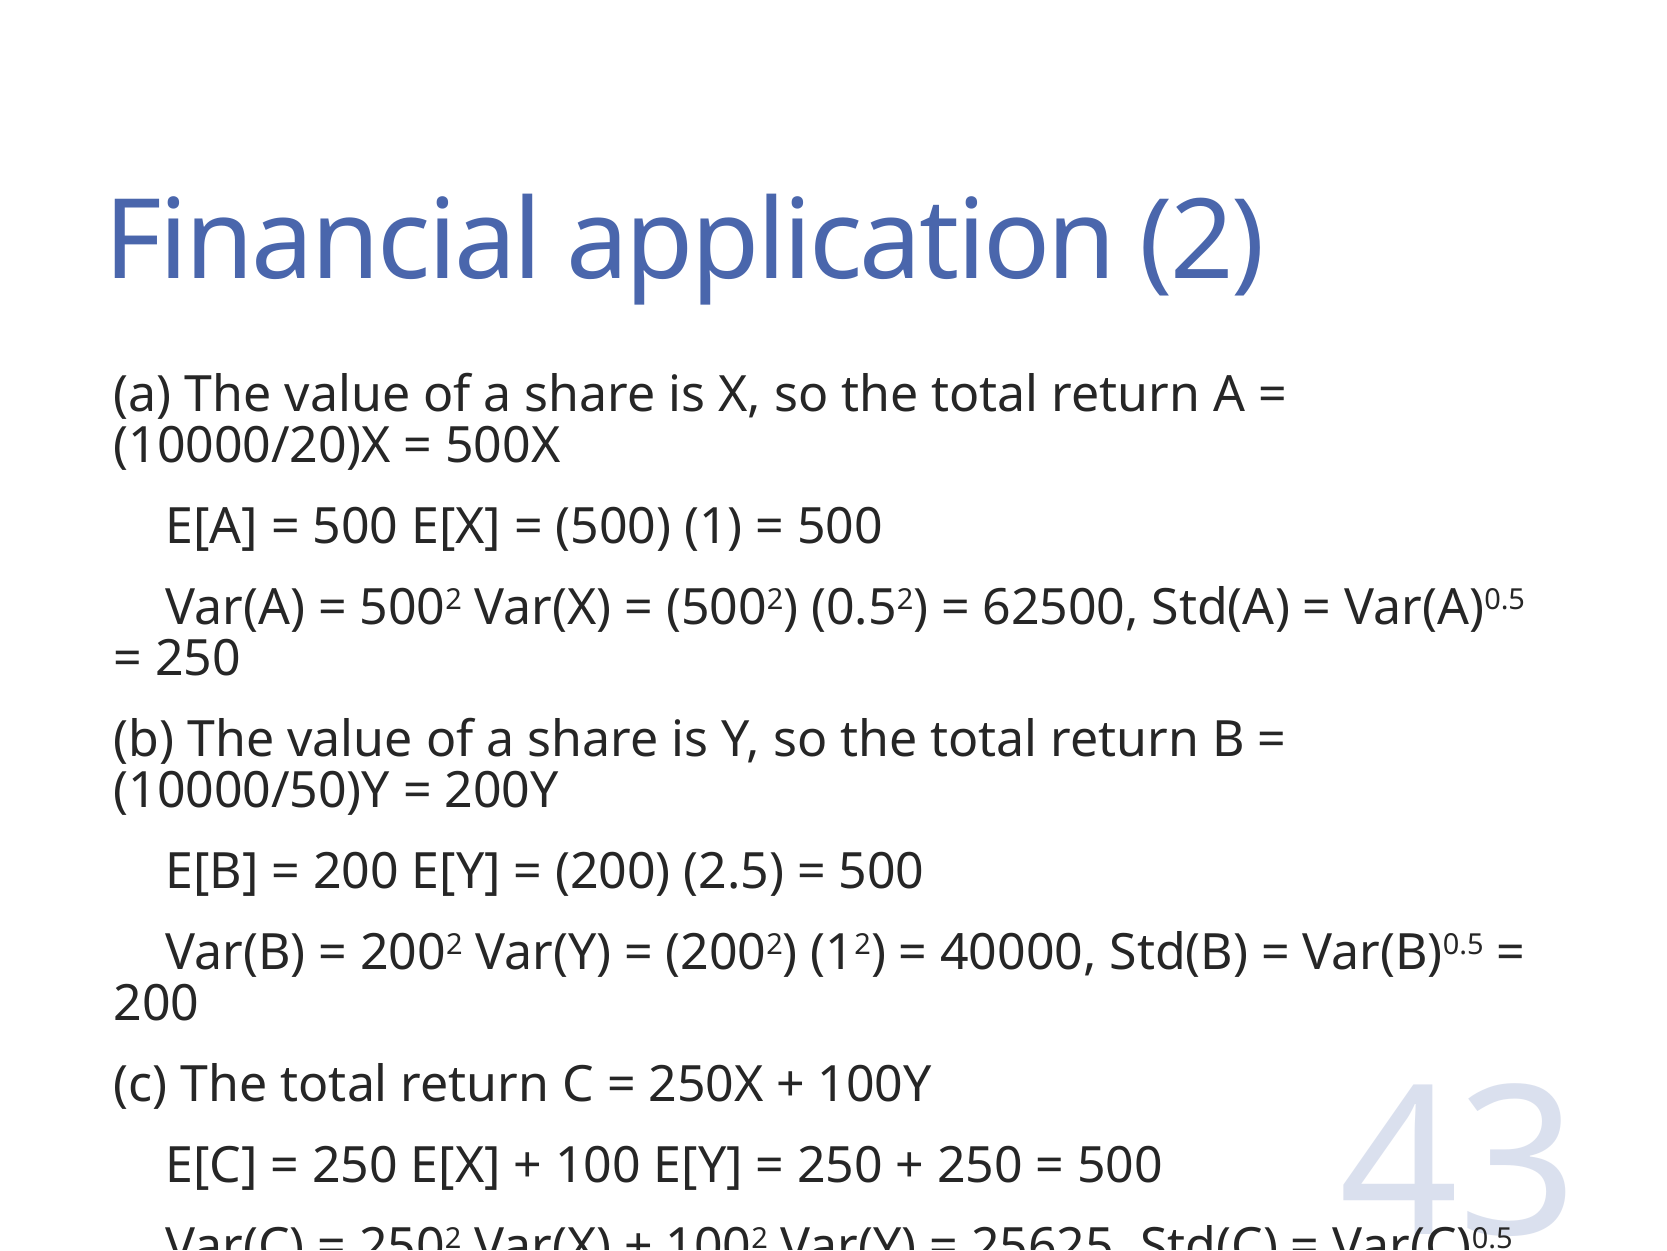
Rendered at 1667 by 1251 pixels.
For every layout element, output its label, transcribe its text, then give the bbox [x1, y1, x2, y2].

title Financial application (2) [89, 91, 1563, 394]
list (a) The value of a share is X, so the total return A = (10000/20)X = 500X E[A] = 500 E[X] = (500) (1) = 500 Var(A) = 5002 Var(X) = (5002) (0.52) = 62500, Std(A) = Var(A)0.5 = 250 (b) The value of a share is Y, so the total return B = (10000/50)Y = 200Y E[B] = 200 E[Y] = (200) (2.5) = 500 Var(B) = 2002 Var(Y) = (2002) (12) = 40000, Std(B) = Var(B)0.5 = 200 (c) The total return C = 250X + 100Y E[C] = 250 E[X] + 100 E[Y] = 250 + 250 = 500 Var(C) = 2502 Var(X) + 1002 Var(Y) = 25625, Std(C) = Var(C)0.5 ≈ 160 [92, 363, 1563, 1100]
slide_number 43 [1192, 1062, 1593, 1250]
